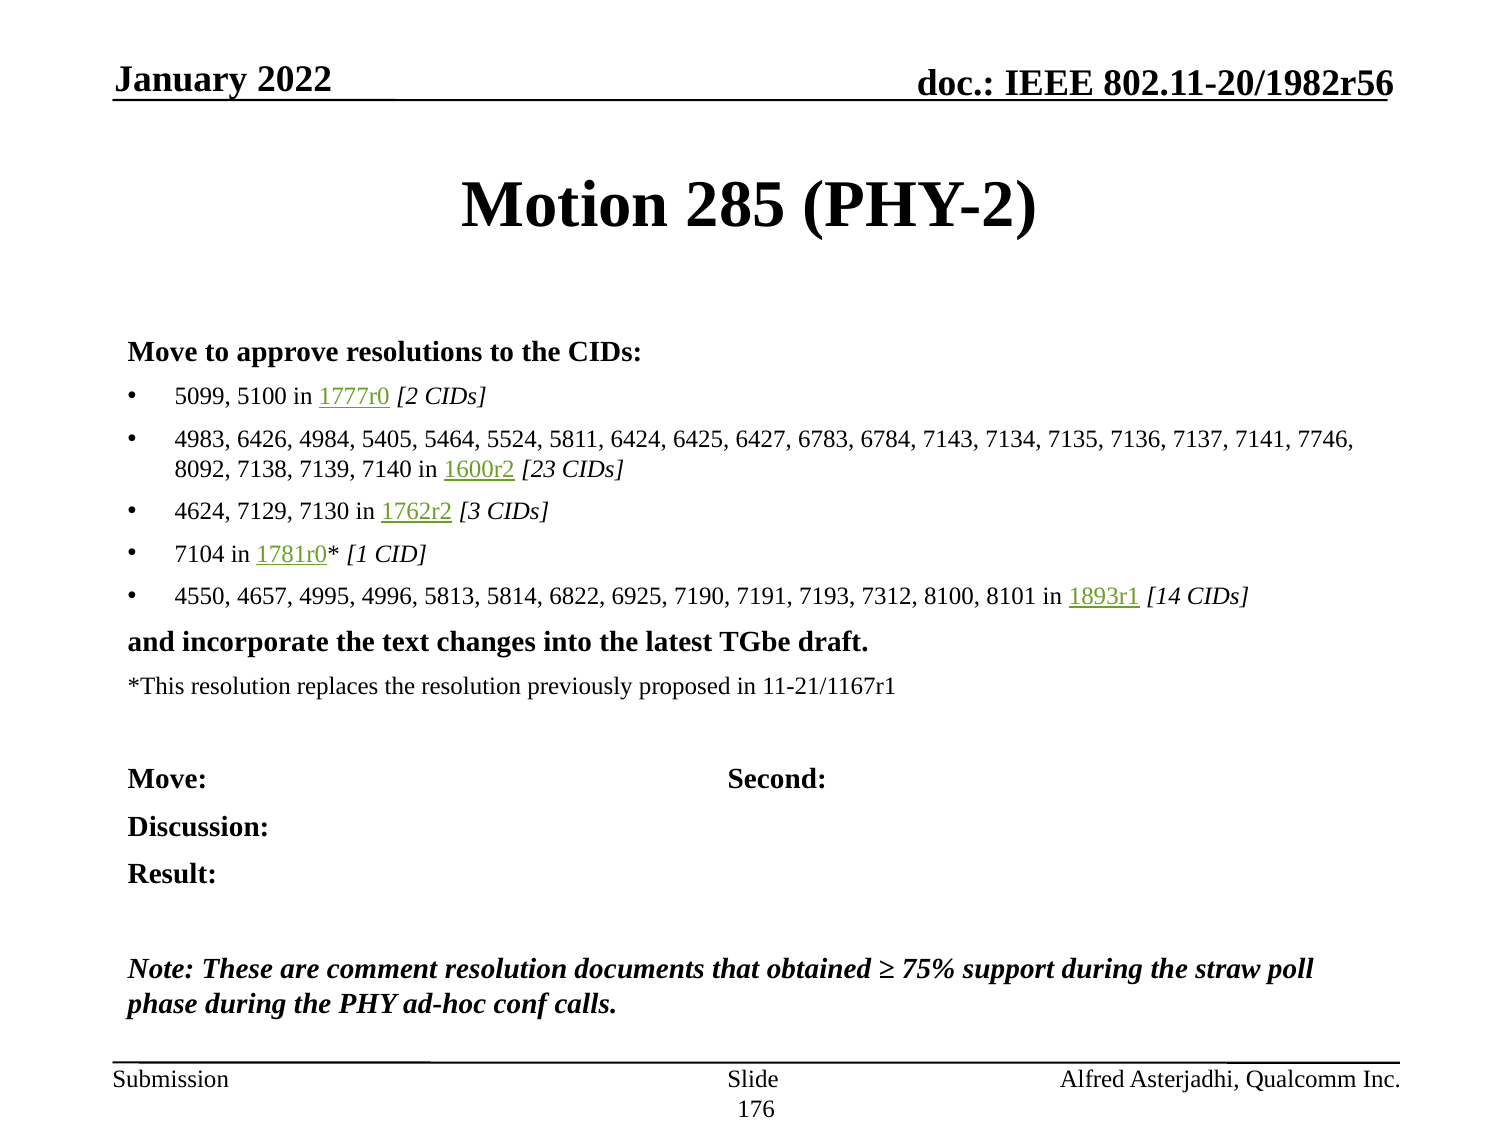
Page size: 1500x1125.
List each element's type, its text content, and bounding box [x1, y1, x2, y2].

title Motion 285 (PHY-2) [112, 112, 1388, 288]
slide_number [114, 54, 423, 100]
list Move to approve resolutions to the CIDs: 5099, 5100 in 1777r0 [2 CIDs] 4983, 6426, 4984, 5405, 5464, 5524, 5811, 6424, 6425, 6427, 6783, 6784, 7143, 7134, 7135, 7136, 7137, 7141, 7746, 8092, 7138, 7139, 7140 in 1600r2 [23 CIDs] 4624, 7129, 7130 in 1762r2 [3 CIDs] 7104 in 1781r0* [1 CID] 4550, 4657, 4995, 4996, 5813, 5814, 6822, 6925, 7190, 7191, 7193, 7312, 8100, 8101 in 1893r1 [14 CIDs] and incorporate the text changes into the latest TGbe draft. *This resolution replaces the resolution previously proposed in 11-21/1167r1 Move: Second: Discussion: Result: Note: These are comment resolution documents that obtained ≥ 75% support during the straw poll phase during the PHY ad-hoc conf calls. [112, 324, 1388, 1063]
footer Alfred Asterjadhi, Qualcomm Inc. [878, 1061, 1402, 1093]
slide_number Slide 176 [712, 1061, 800, 1123]
